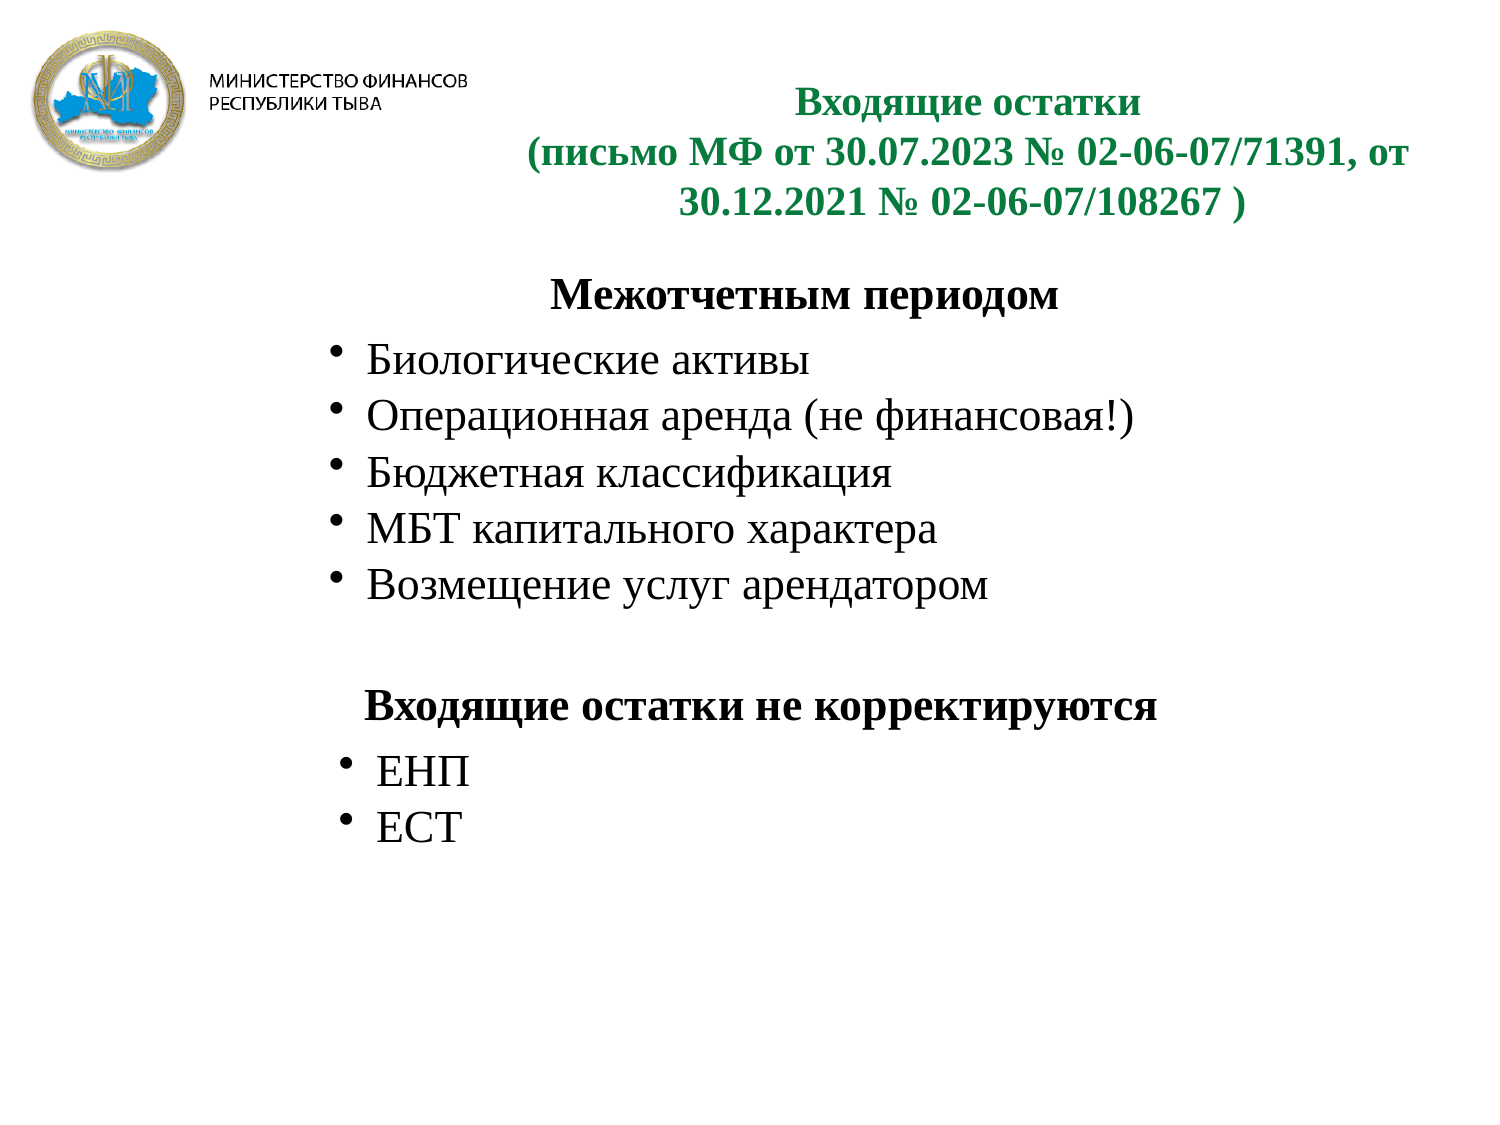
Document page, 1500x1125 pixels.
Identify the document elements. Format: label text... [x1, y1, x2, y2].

text_box Входящие остатки (письмо МФ от 30.07.2023 № 02-06-07/71391, от 30.12.2021 № 02-06-07/108267 ) [478, 66, 1449, 232]
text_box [302, 283, 1308, 622]
picture [29, 30, 467, 173]
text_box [312, 621, 1211, 918]
